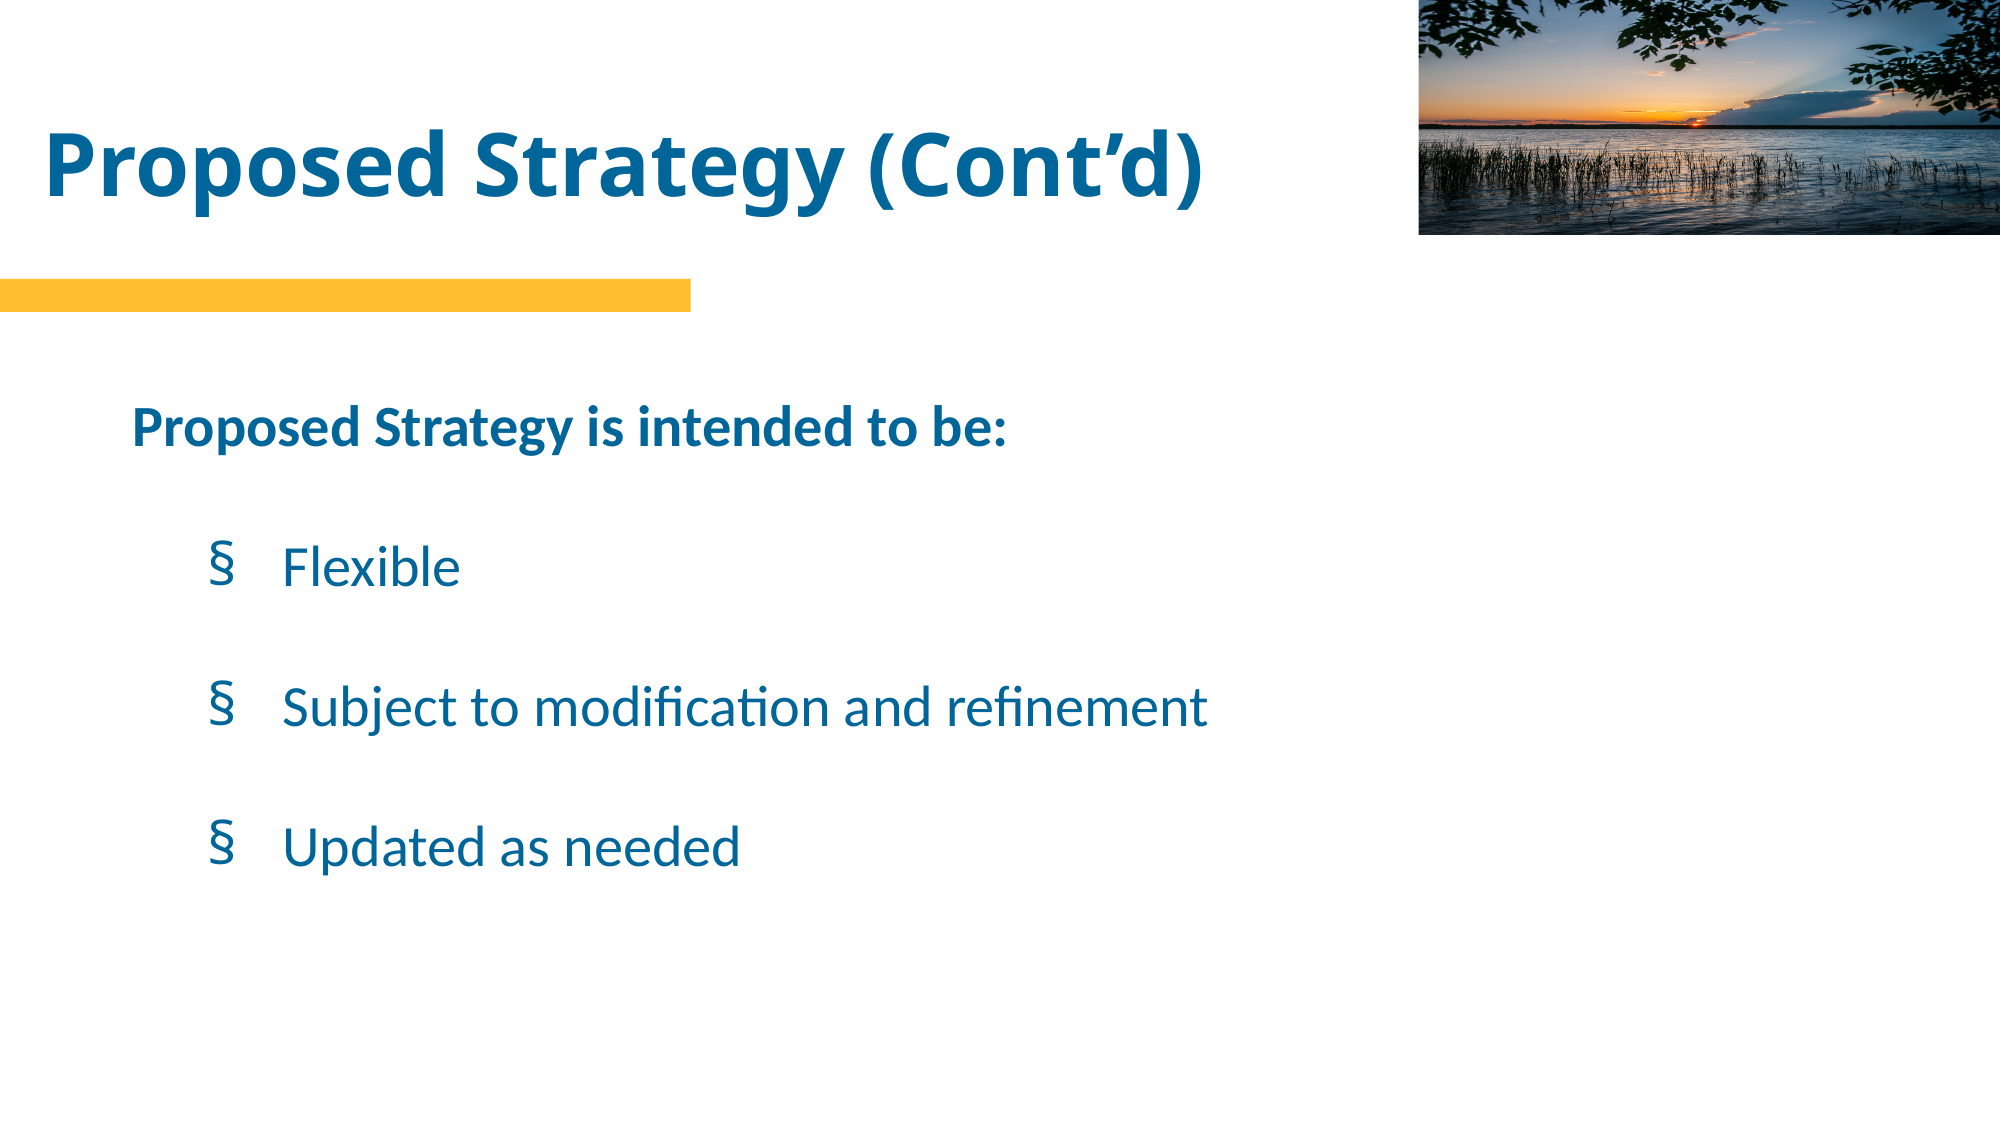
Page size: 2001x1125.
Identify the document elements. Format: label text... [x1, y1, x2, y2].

title Proposed Strategy (Cont’d) [42, 67, 1418, 216]
picture [1418, 0, 2000, 235]
text_box Proposed Strategy is intended to be: Flexible Subject to modification and refinement Updated as needed [42, 380, 1958, 886]
